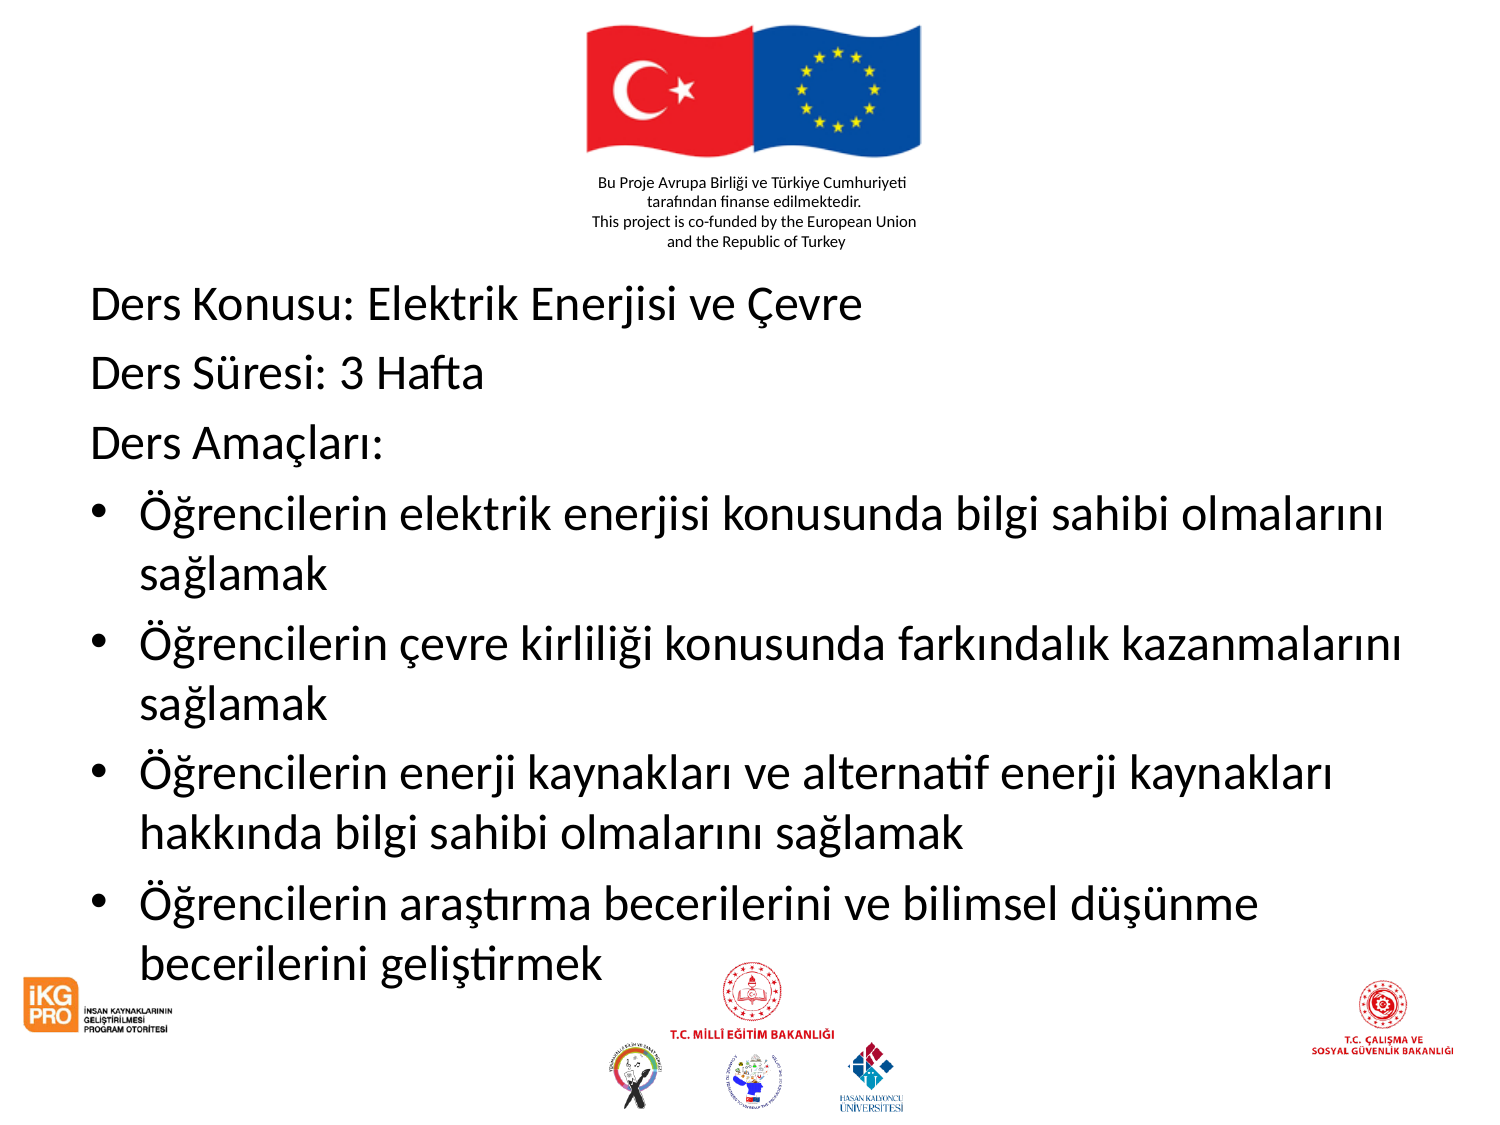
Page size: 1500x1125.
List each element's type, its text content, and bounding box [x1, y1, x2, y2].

picture [585, 23, 922, 160]
picture [1311, 979, 1454, 1055]
picture [609, 1005, 903, 1112]
list Ders Konusu: Elektrik Enerjisi ve Çevre Ders Süresi: 3 Hafta Ders Amaçları: Öğrencilerin elektrik enerjisi konusunda bilgi sahibi olmalarını sağlamak Öğrencilerin çevre kirliliği konusunda farkındalık kazanmalarını sağlamak Öğrencilerin enerji kaynakları ve alternatif enerji kaynakları hakkında bilgi sahibi olmalarını sağlamak Öğrencilerin araştırma becerilerini ve bilimsel düşünme becerilerini geliştirmek [75, 262, 1425, 1005]
picture [0, 949, 221, 1065]
